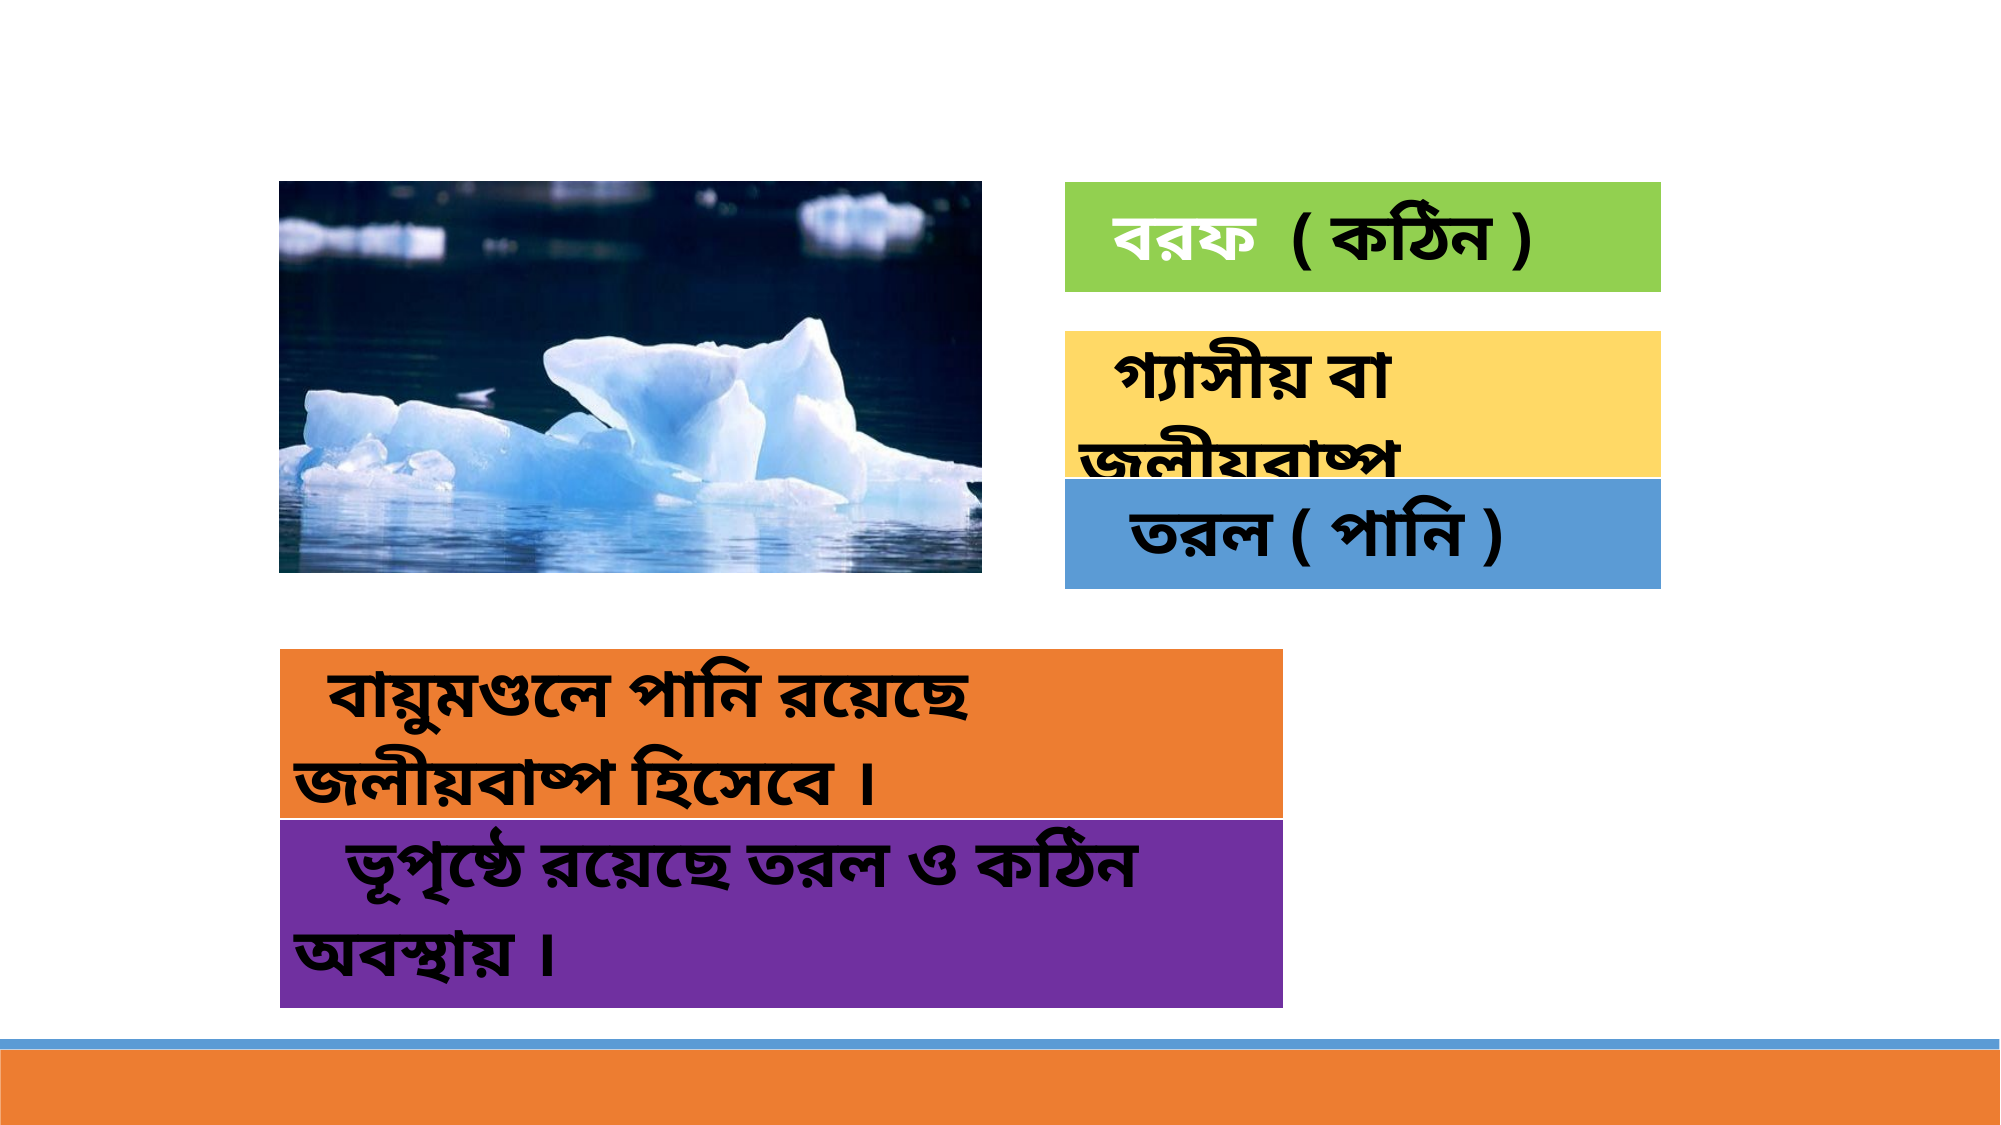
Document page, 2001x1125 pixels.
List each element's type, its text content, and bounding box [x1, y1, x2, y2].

table_header বরফ ( কঠিন ) [1065, 182, 1661, 292]
table_header তরল ( পানি ) [1065, 479, 1661, 589]
table_header গ্যাসীয় বা জলীয়বাষ্প [1065, 331, 1661, 477]
picture [278, 181, 983, 574]
table_header বায়ুমণ্ডলে পানি রয়েছে জলীয়বাষ্প হিসেবে । [280, 649, 1283, 818]
table_header ভূপৃষ্ঠে রয়েছে তরল ও কঠিন অবস্থায় । [280, 820, 1283, 1008]
